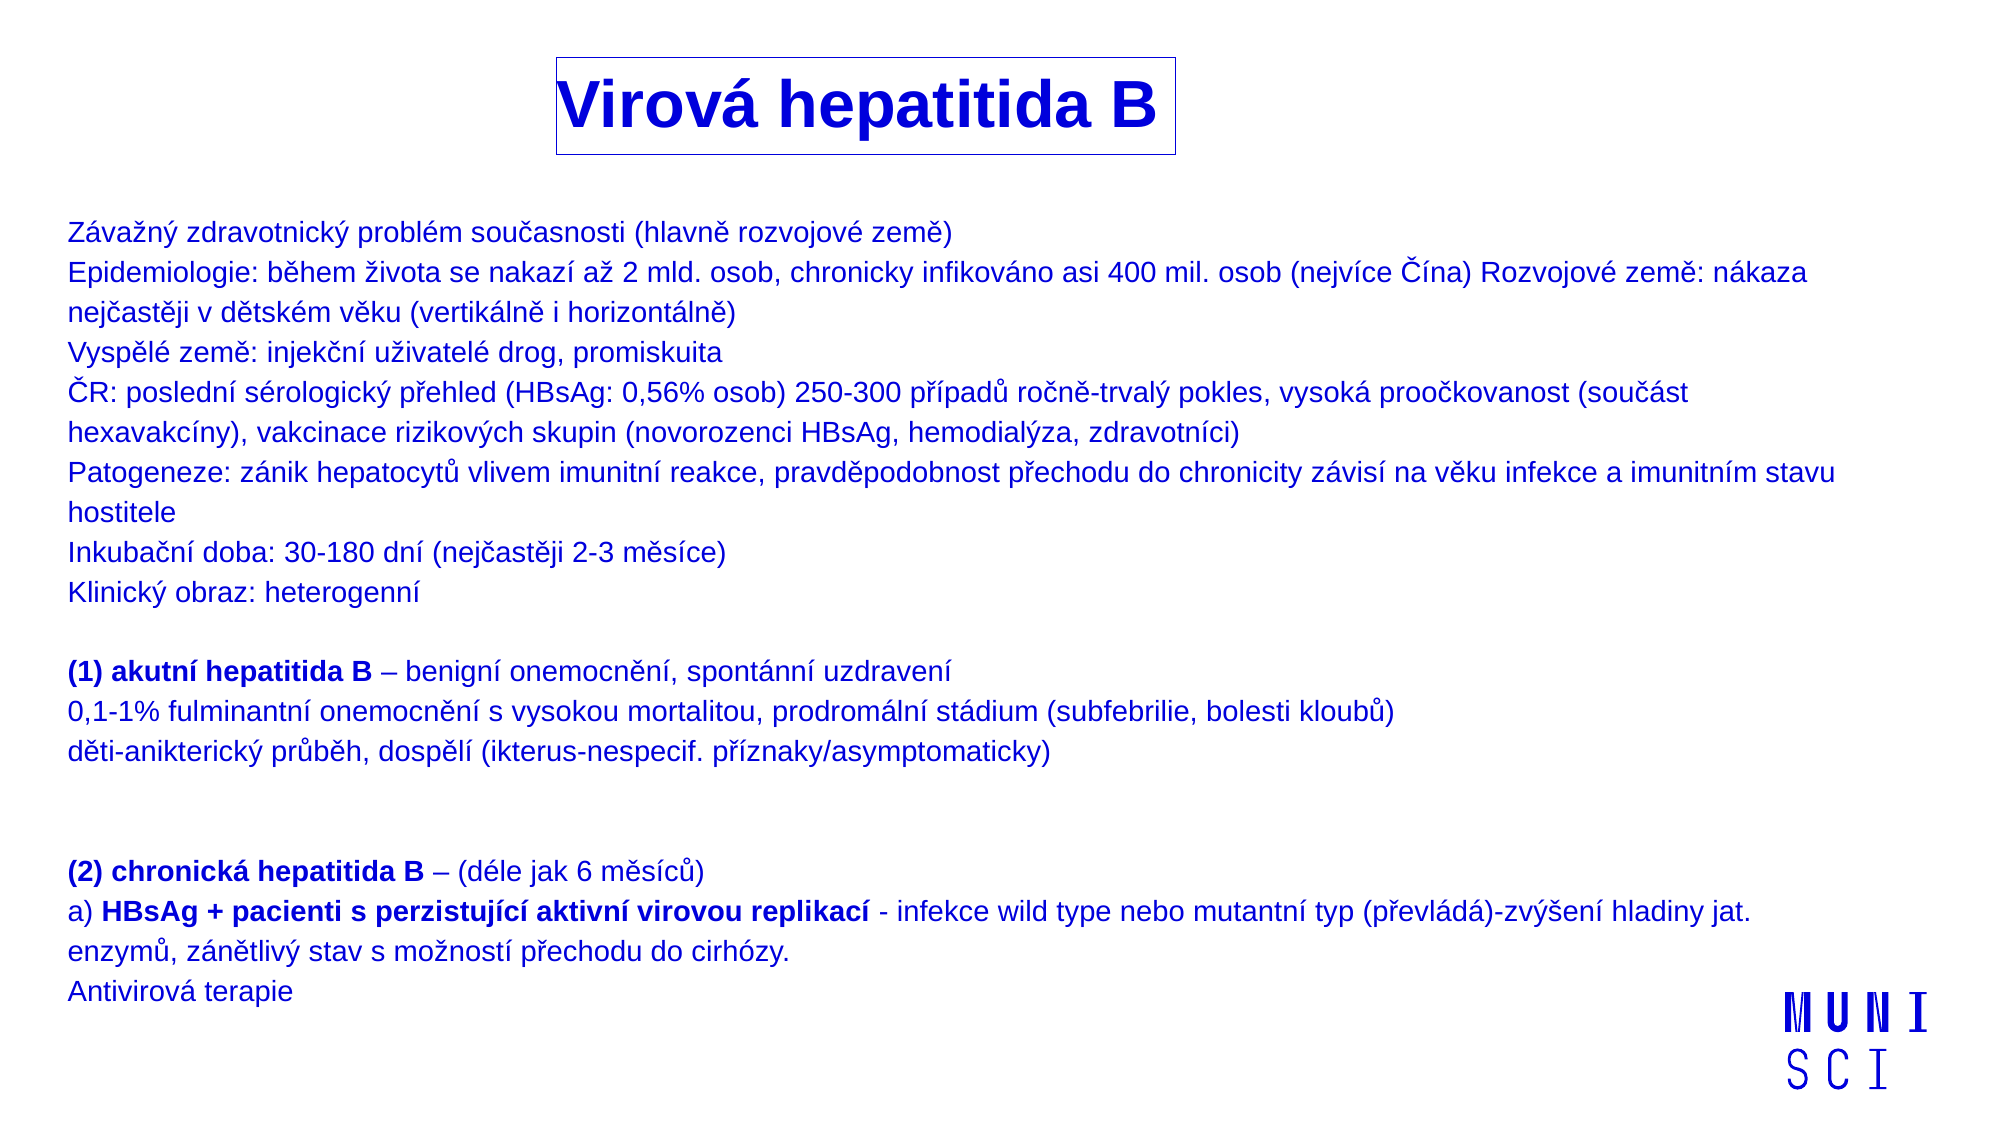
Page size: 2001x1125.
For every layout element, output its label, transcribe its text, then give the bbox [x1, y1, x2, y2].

list Závažný zdravotnický problém současnosti (hlavně rozvojové země) Epidemiologie: během života se nakazí až 2 mld. osob, chronicky infikováno asi 400 mil. osob (nejvíce Čína) Rozvojové země: nákaza nejčastěji v dětském věku (vertikálně i horizontálně) Vyspělé země: injekční uživatelé drog, promiskuita ČR: poslední sérologický přehled (HBsAg: 0,56% osob) 250-300 případů ročně-trvalý pokles, vysoká proočkovanost (součást hexavakcíny), vakcinace rizikových skupin (novorozenci HBsAg, hemodialýza, zdravotníci) Patogeneze: zánik hepatocytů vlivem imunitní reakce, pravděpodobnost přechodu do chronicity závisí na věku infekce a imunitním stavu hostitele Inkubační doba: 30-180 dní (nejčastěji 2-3 měsíce) Klinický obraz: heterogenní akutní hepatitida B – benigní onemocnění, spontánní uzdravení 0,1-1% fulminantní onemocnění s vysokou mortalitou, prodromální stádium (subfebrilie, bolesti kloubů) děti-anikterický průběh, dospělí (ikterus-nespecif. příznaky/asymptomaticky) (2) chronická hepatitida B – (déle jak 6 měsíců) a) HBsAg + pacienti s perzistující aktivní virovou replikací - infekce wild type nebo mutantní typ (převládá)-zvýšení hladiny jat. enzymů, zánětlivý stav s možností přechodu do cirhózy. Antivirová terapie [67, 208, 1865, 1047]
title Virová hepatitida B [556, 57, 1176, 155]
